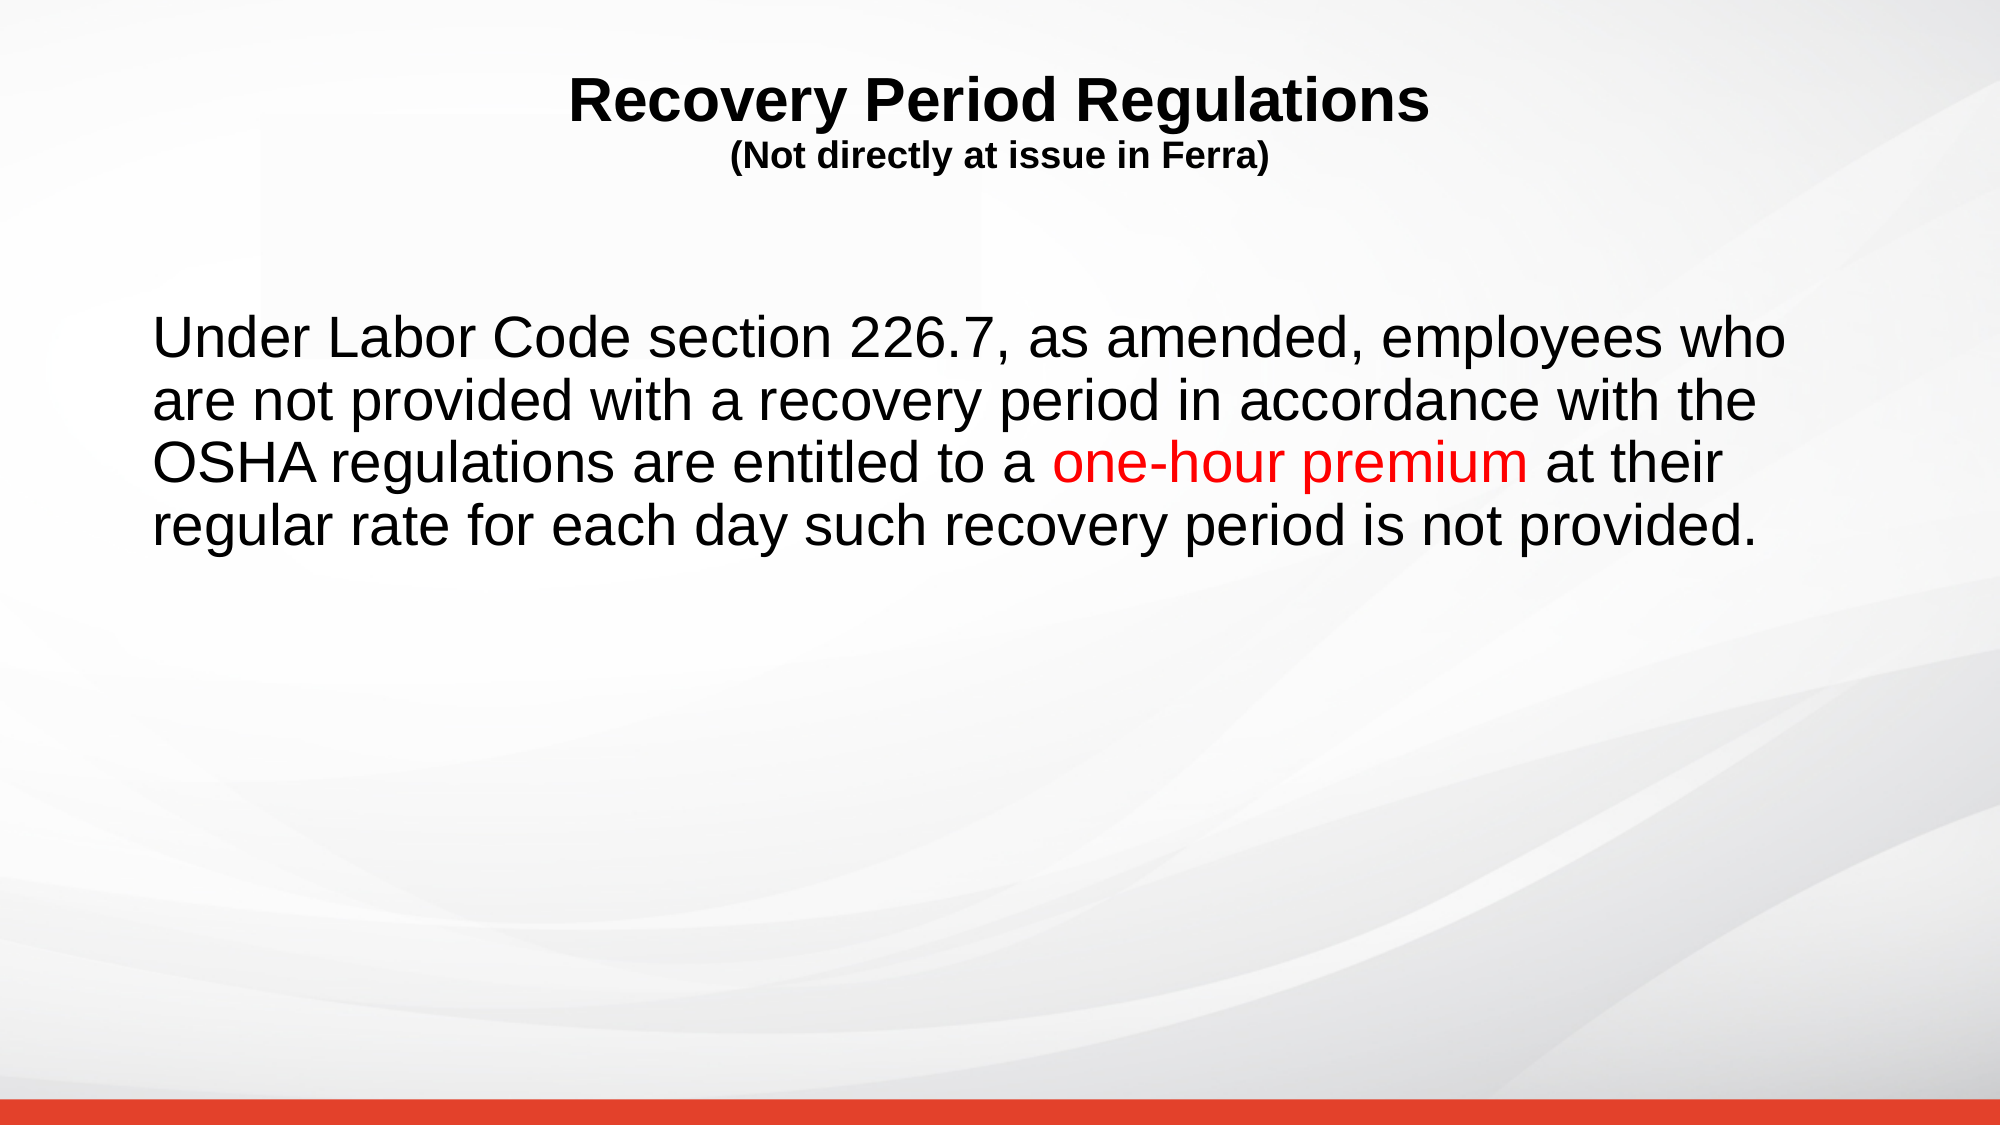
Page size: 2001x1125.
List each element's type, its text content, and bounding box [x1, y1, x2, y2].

picture [0, 0, 2000, 1099]
list Under Labor Code section 226.7, as amended, employees who are not provided with a recovery period in accordance with the OSHA regulations are entitled to a one-hour premium at their regular rate for each day such recovery period is not provided. [137, 299, 1863, 1014]
title Recovery Period Regulations (Not directly at issue in Ferra) [137, 59, 1863, 185]
